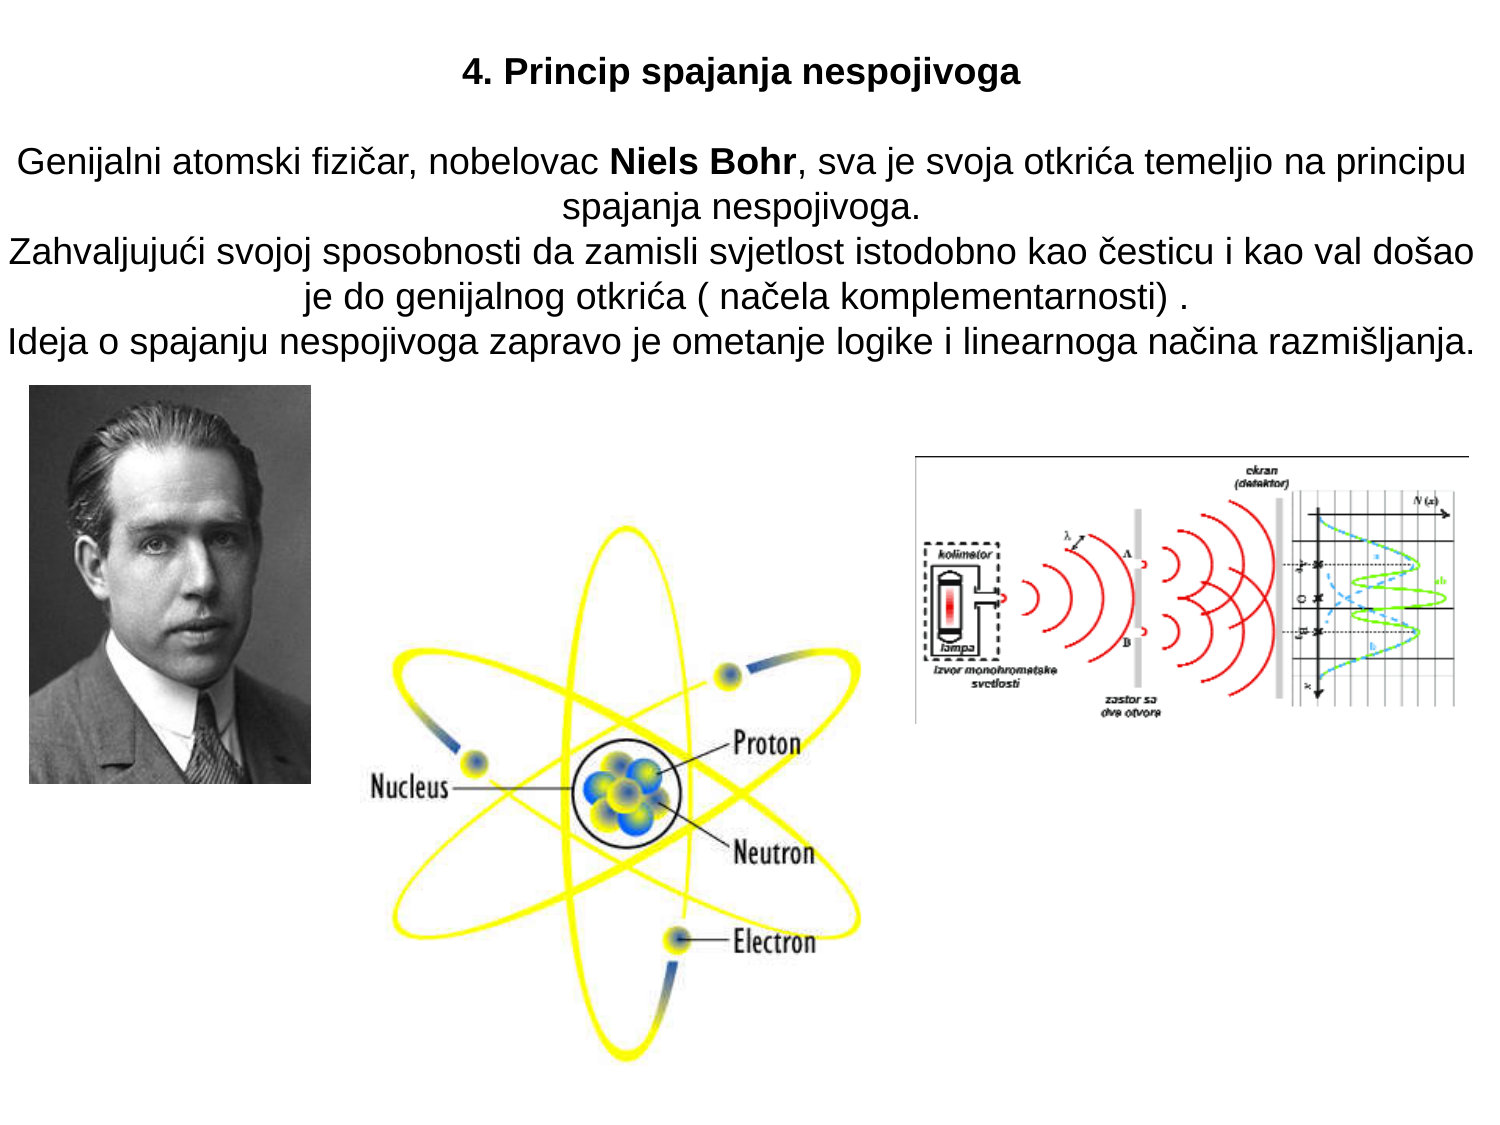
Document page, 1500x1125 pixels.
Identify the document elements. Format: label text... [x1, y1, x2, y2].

picture [915, 455, 1469, 724]
text_box 4. Princip spajanja nespojivoga Genijalni atomski fizičar, nobelovac Niels Bohr, sva je svoja otkrića temeljio na principu spajanja nespojivoga. Zahvaljujući svojoj sposobnosti da zamisli svjetlost istodobno kao česticu i kao val došao je do genijalnog otkrića ( načela komplementarnosti) . Ideja o spajanju nespojivoga zapravo je ometanje logike i linearnoga načina razmišljanja. [0, 31, 1487, 378]
picture [348, 515, 905, 1072]
picture [29, 385, 311, 785]
